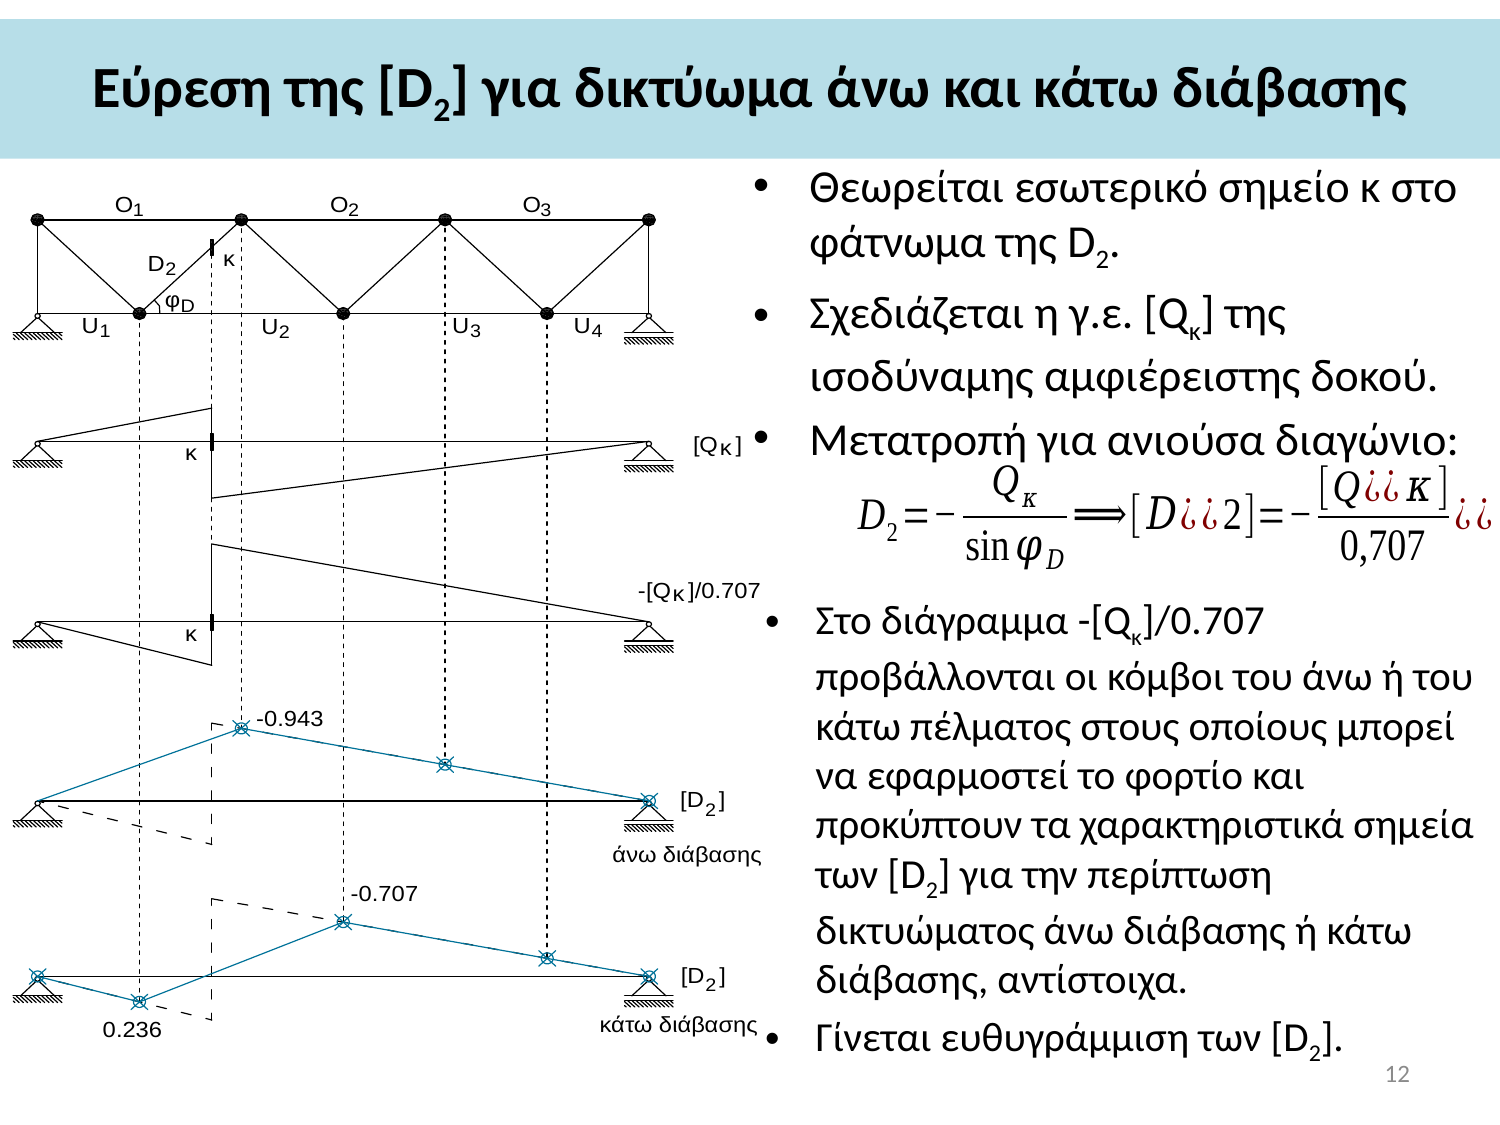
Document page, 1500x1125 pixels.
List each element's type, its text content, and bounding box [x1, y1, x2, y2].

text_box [5, 184, 763, 1050]
slide_number 12 [1074, 1042, 1425, 1103]
text_box Θεωρείται εσωτερικό σημείο κ στο φάτνωμα της D2. Σχεδιάζεται η γ.ε. [Qκ] της ισοδύναμης αμφιέρειστης δοκού. Μετατροπή για ανιούσα διαγώνιο: [738, 149, 1500, 504]
text_box Στο διάγραμμα -[Qκ]/0.707 προβάλλονται οι κόμβοι του άνω ή του κάτω πέλματος στους οποίους μπορεί να εφαρμοστεί το φορτίο και προκύπτουν τα χαρακτηριστικά σημεία των [D2] για την περίπτωση δικτυώματος άνω διάβασης ή κάτω διάβασης, αντίστοιχα. Γίνεται ευθυγράμμιση των [D2]. [750, 586, 1500, 1076]
title Εύρεση της [D2] για δικτύωμα άνω και κάτω διάβασης [0, 19, 1500, 159]
